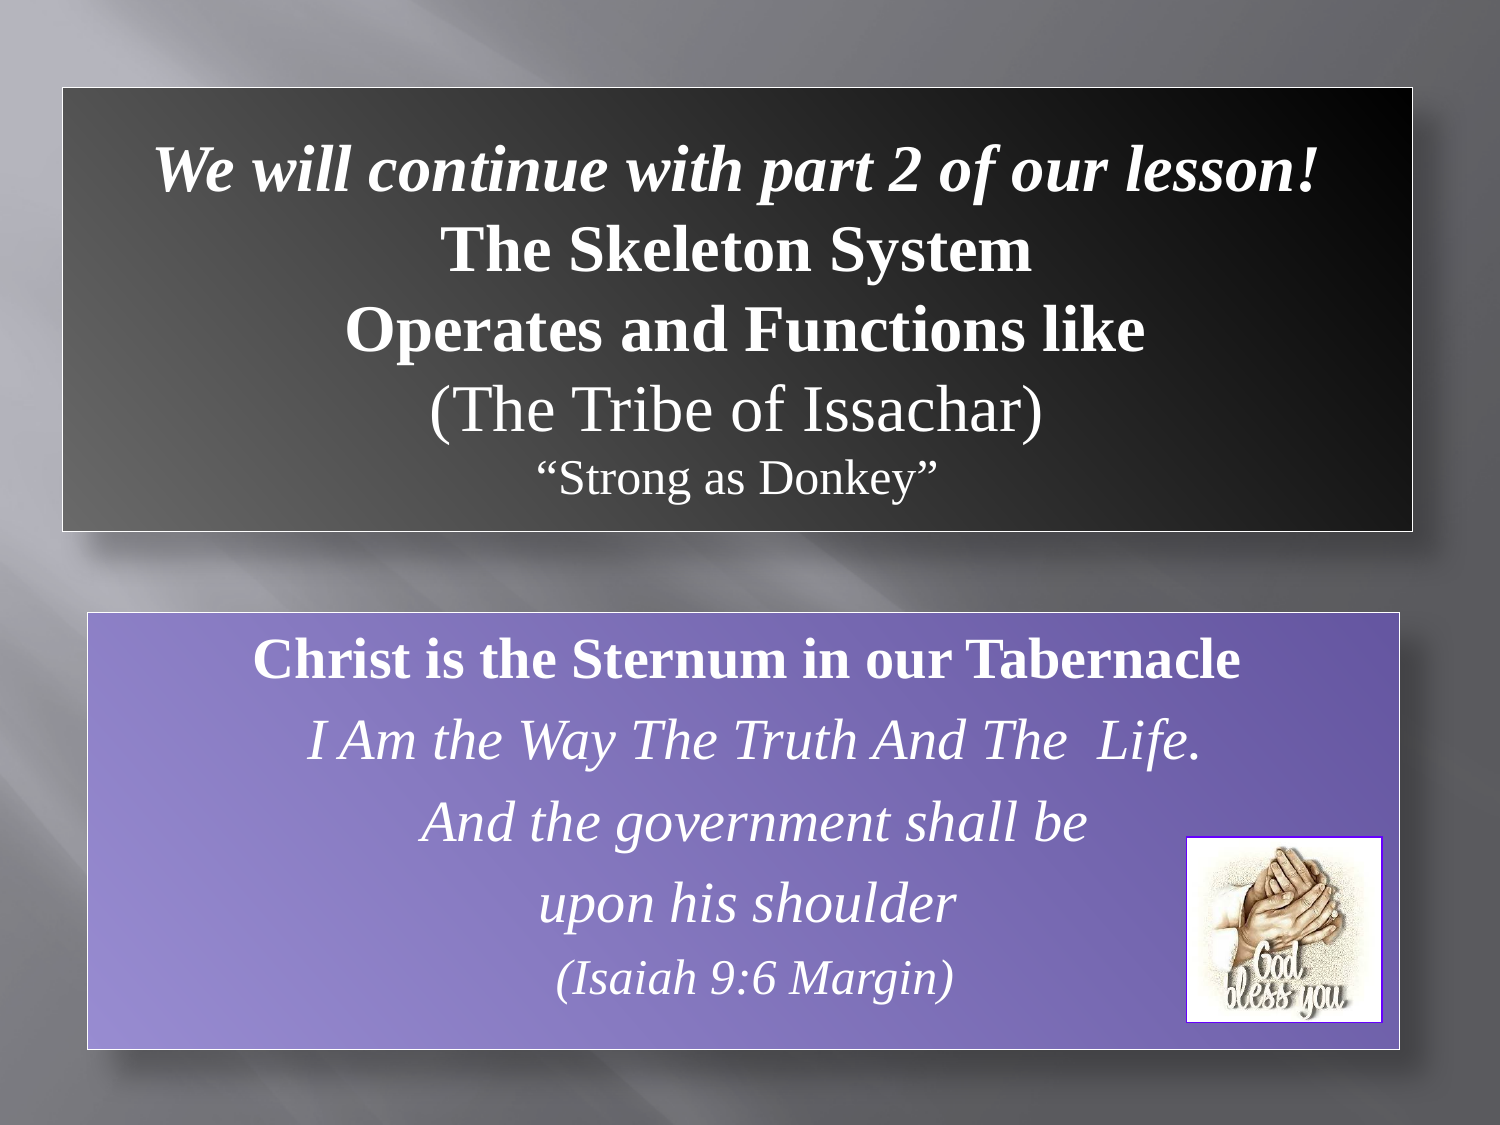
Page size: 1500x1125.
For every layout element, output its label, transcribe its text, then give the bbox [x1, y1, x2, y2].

picture [1187, 837, 1382, 1023]
text_box We will continue with part 2 of our lesson! The Skeleton System Operates and Functions like (The Tribe of Issachar) “Strong as Donkey” [62, 87, 1413, 532]
text_box Christ is the Sternum in our Tabernacle I Am the Way The Truth And The Life. And the government shall be upon his shoulder (Isaiah 9:6 Margin) [87, 612, 1400, 1050]
